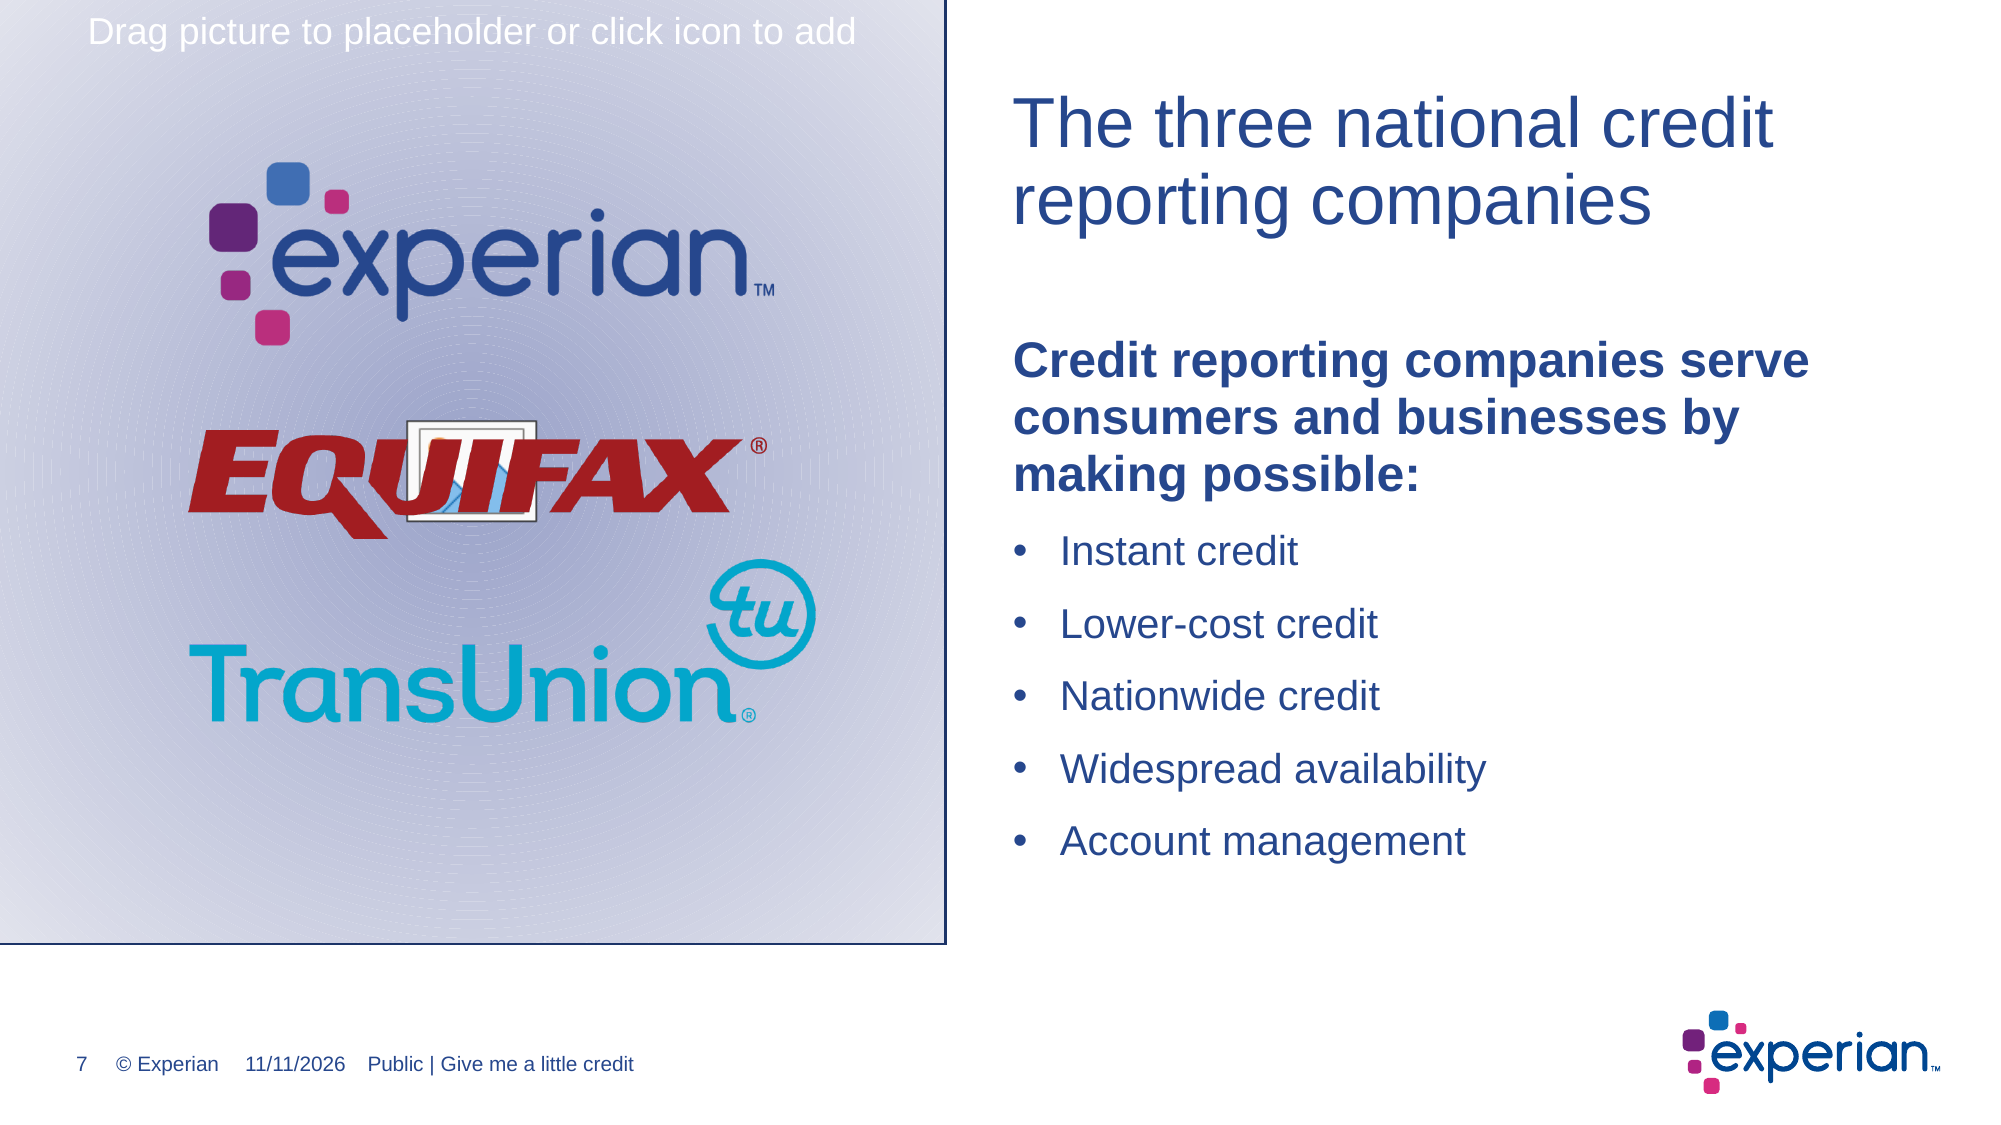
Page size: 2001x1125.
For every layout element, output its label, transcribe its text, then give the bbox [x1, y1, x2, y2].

title The three national credit reporting companies [1012, 86, 1927, 252]
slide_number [245, 1050, 364, 1087]
list Credit reporting companies serve consumers and businesses by making possible: Instant credit Lower-cost credit Nationwide credit Widespread availability Account management [1012, 331, 1927, 923]
picture [0, 0, 945, 944]
footer Public | Give me a little credit [367, 1050, 1371, 1087]
